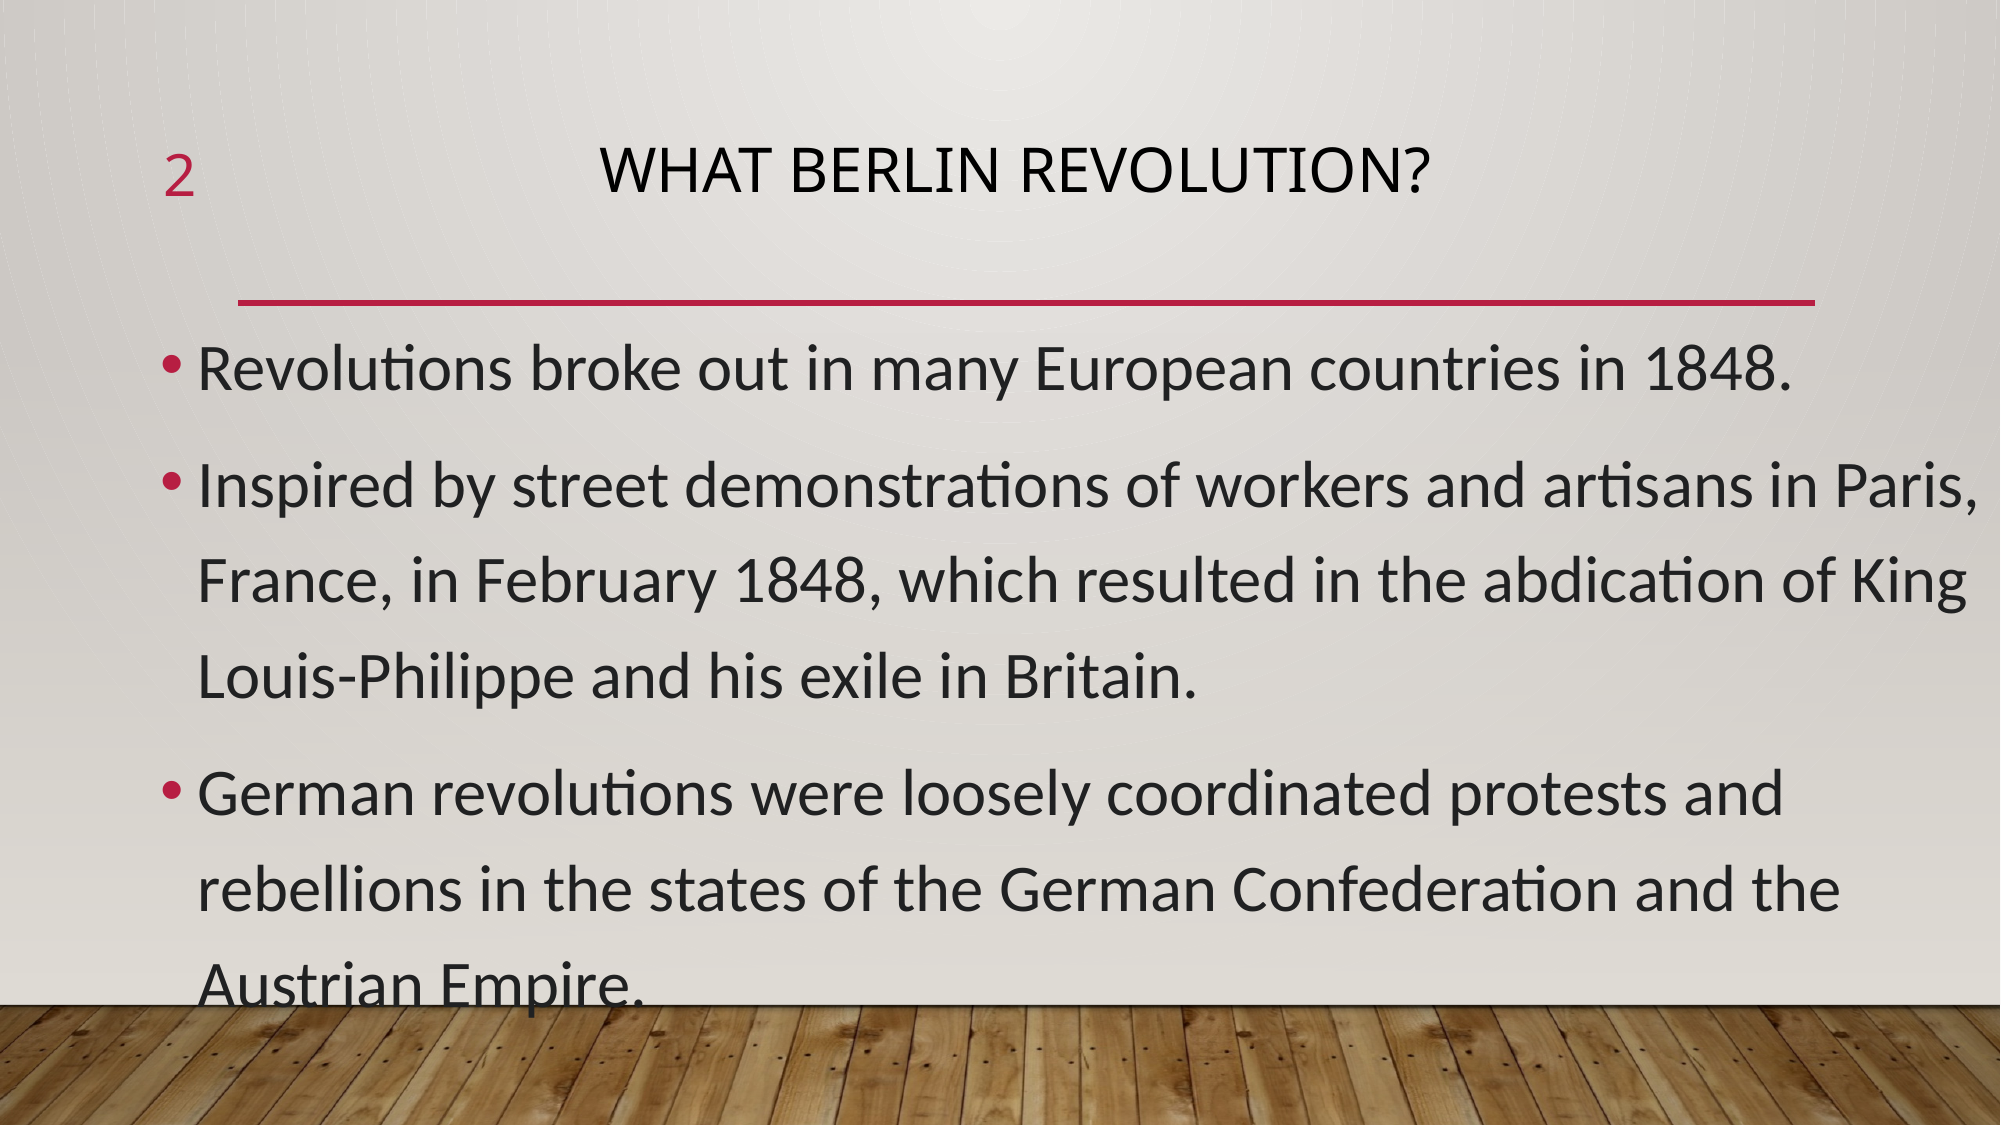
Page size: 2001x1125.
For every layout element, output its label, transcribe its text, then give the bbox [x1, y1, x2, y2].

list Revolutions broke out in many European countries in 1848. Inspired by street demonstrations of workers and artisans in Paris, France, in February 1848, which resulted in the abdication of King Louis-Philippe and his exile in Britain. German revolutions were loosely coordinated protests and rebellions in the states of the German Confederation and the Austrian Empire. [145, 300, 2000, 1078]
picture [0, 1005, 2000, 1125]
title What berlin revolution? [227, 131, 1803, 214]
slide_number 2 [78, 131, 212, 214]
